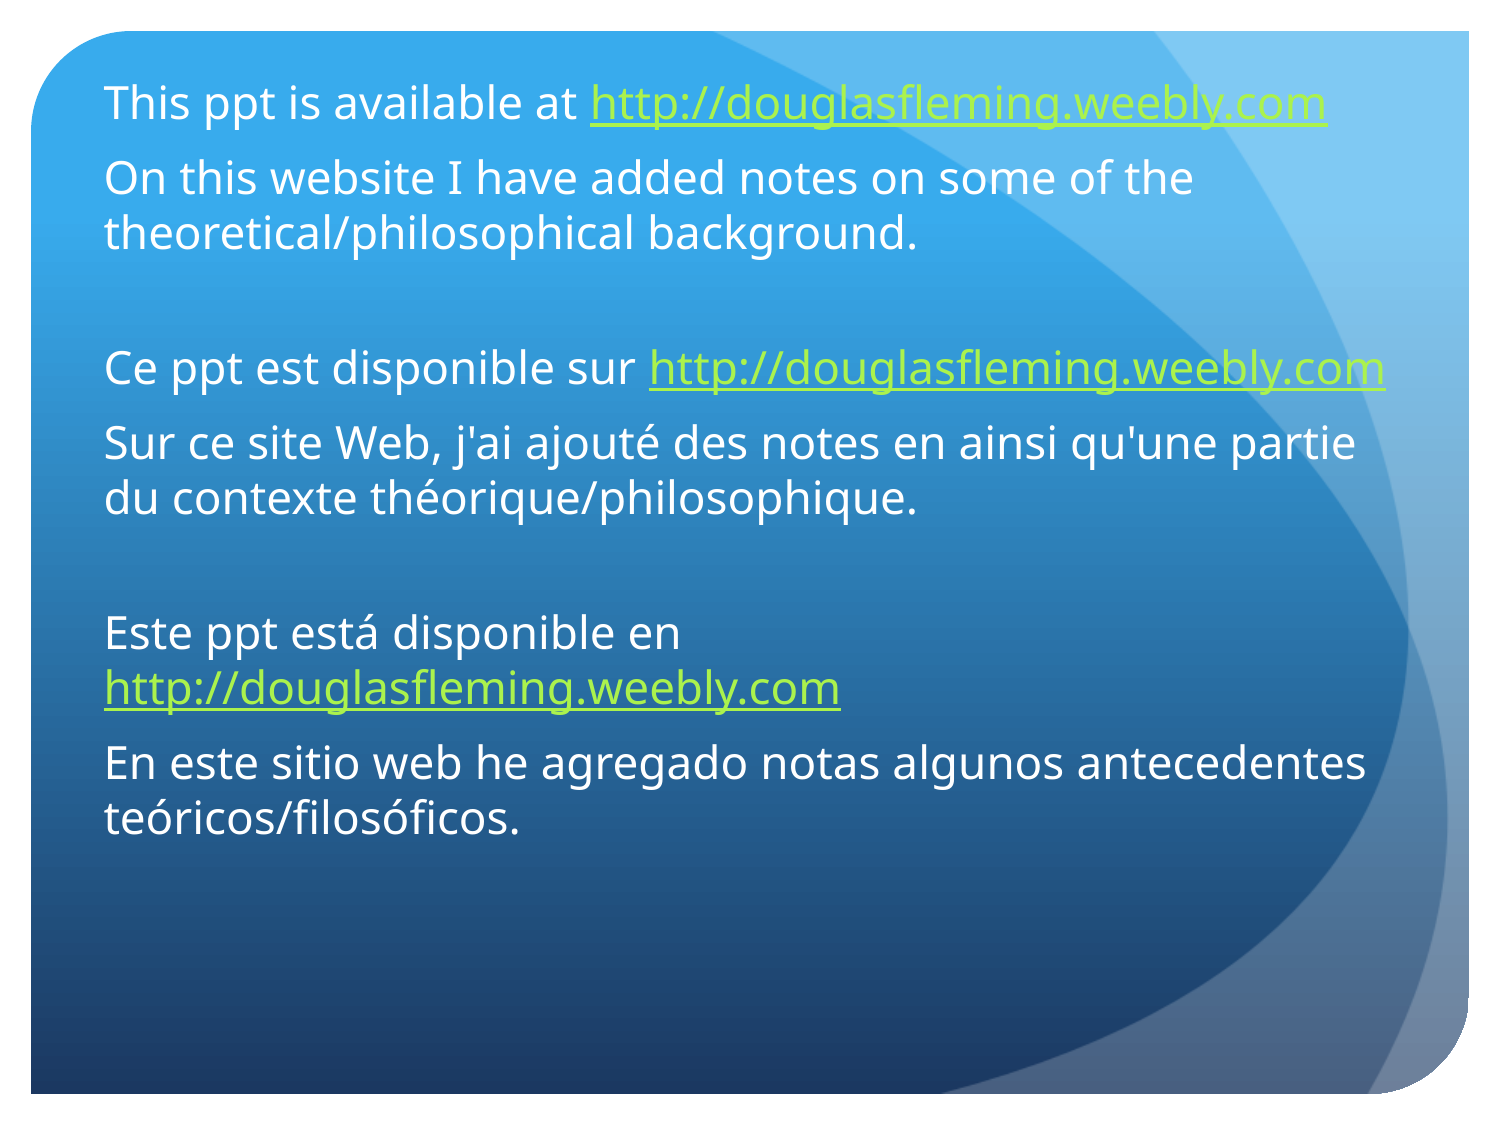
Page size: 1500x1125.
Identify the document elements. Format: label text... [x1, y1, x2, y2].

picture [24, 30, 1473, 1094]
list This ppt is available at http://douglasfleming.weebly.com On this website I have added notes on some of the theoretical/philosophical background. Ce ppt est disponible sur http://douglasfleming.weebly.com Sur ce site Web, j'ai ajouté des notes en ainsi qu'une partie du contexte théorique/philosophique. Este ppt está disponible en http://douglasfleming.weebly.com En este sitio web he agregado notas algunos antecedentes teóricos/filosóficos. [88, 66, 1436, 991]
